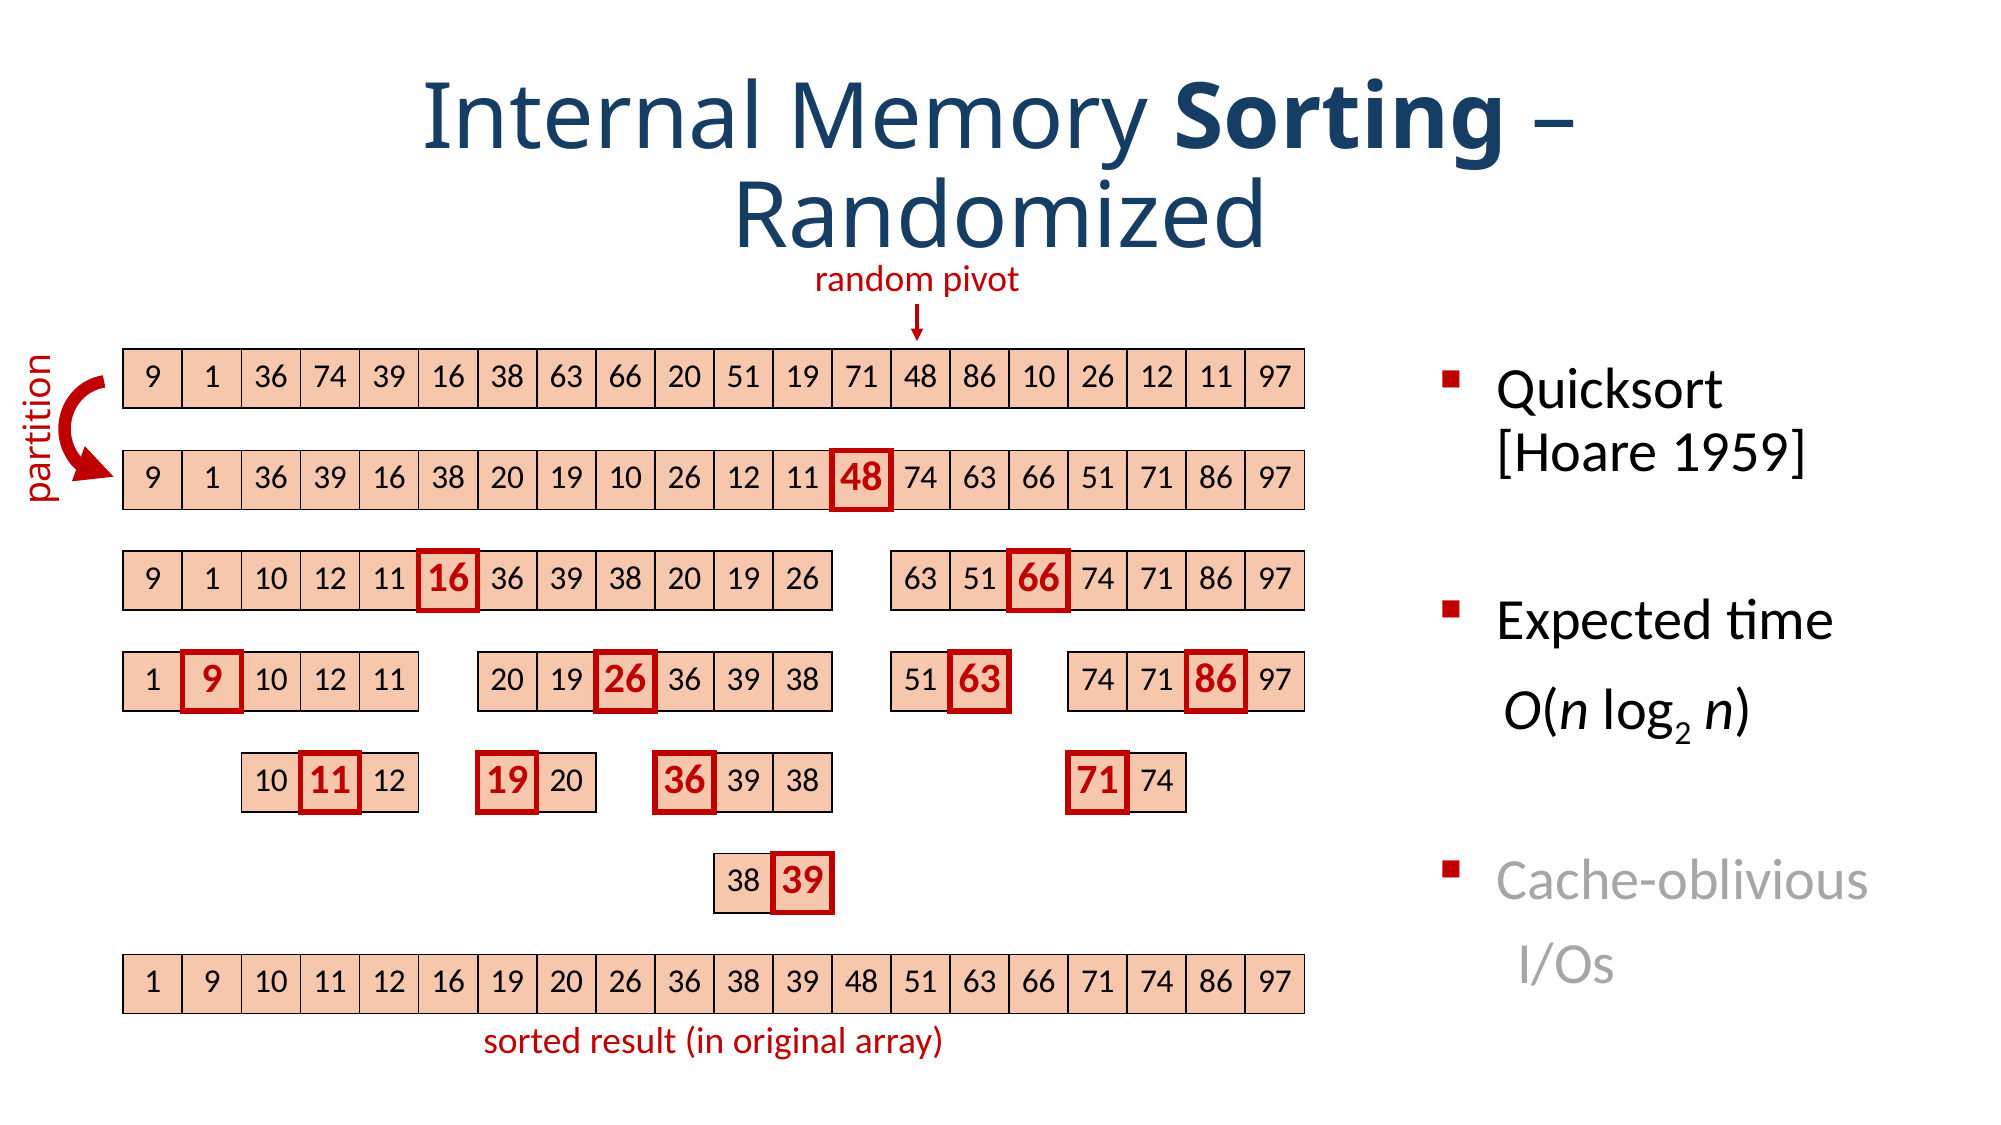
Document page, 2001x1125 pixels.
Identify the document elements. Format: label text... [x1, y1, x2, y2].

table_header 38 [419, 451, 477, 509]
table_header 16 [360, 451, 418, 509]
table_header 97 [1246, 350, 1304, 407]
table_header 51 [951, 552, 1006, 609]
table_header 39 [301, 451, 359, 509]
table_header 16 [421, 554, 475, 608]
title Internal Memory Sorting – Randomized [137, 59, 1863, 278]
table_header 11 [774, 451, 829, 509]
table_header 10 [1010, 350, 1067, 407]
table_header 36 [658, 653, 713, 710]
table_header 12 [360, 955, 418, 1008]
table_header 20 [539, 754, 595, 811]
table_header 71 [1128, 451, 1185, 509]
table_header 26 [774, 552, 831, 609]
table_header 12 [1128, 350, 1185, 407]
table_header 63 [951, 451, 1008, 509]
table_header 39 [360, 350, 418, 407]
table_header 9 [183, 955, 241, 1008]
table_header 86 [1187, 451, 1244, 509]
table_header 97 [1246, 451, 1304, 509]
table_header 16 [419, 955, 477, 1008]
table_header 74 [301, 350, 359, 407]
table_header 11 [360, 552, 416, 609]
table_header 36 [480, 552, 536, 609]
table_header 63 [892, 552, 949, 609]
table_header 66 [1010, 955, 1067, 1008]
table_header 36 [656, 955, 713, 1008]
table_header 1 [124, 653, 180, 710]
table_header 36 [242, 350, 300, 407]
table_header 48 [892, 350, 949, 407]
table_header 19 [480, 756, 534, 809]
table_header 63 [538, 350, 595, 407]
table_header 10 [242, 552, 300, 609]
table_header 10 [244, 653, 300, 710]
table_header 1 [183, 350, 241, 407]
table_header 86 [1189, 655, 1243, 708]
table_header 71 [1128, 552, 1185, 609]
table_header 97 [1248, 653, 1304, 710]
table_header 38 [774, 653, 831, 710]
table_header 38 [597, 552, 654, 609]
text_box [65, 379, 114, 483]
table_header 48 [833, 955, 890, 1008]
table_header 11 [301, 955, 359, 1008]
table_header 20 [656, 350, 713, 407]
table_header 36 [658, 756, 711, 809]
table_header 74 [1071, 552, 1126, 609]
table_header 66 [1012, 554, 1065, 608]
table_header 10 [242, 955, 300, 1008]
table_header 39 [538, 552, 595, 609]
text_box partition [5, 256, 65, 602]
table_header 19 [479, 955, 536, 1008]
table_header 71 [833, 350, 890, 407]
table_header 74 [1130, 754, 1185, 811]
table_header 19 [538, 653, 593, 710]
table_header 63 [951, 955, 1008, 1008]
text_box random pivot [759, 246, 1076, 307]
table_header 10 [242, 754, 298, 811]
table_header 16 [419, 350, 477, 407]
table_header 74 [1069, 653, 1126, 710]
table_header 26 [597, 955, 654, 1008]
table_header 12 [362, 754, 418, 811]
table_header 20 [479, 653, 536, 710]
table_header 19 [538, 451, 595, 509]
table_header 9 [124, 451, 181, 509]
table_header 1 [124, 955, 181, 1008]
table_header 97 [1246, 955, 1304, 1008]
table_header 38 [774, 754, 831, 811]
table_header 71 [1069, 955, 1126, 1008]
table_header 9 [185, 655, 239, 708]
table_header 86 [1187, 955, 1244, 1008]
table_header 86 [1187, 552, 1244, 609]
table_header 51 [1069, 451, 1126, 509]
table_header 66 [597, 350, 654, 407]
table_header 11 [303, 756, 357, 809]
table_header 20 [479, 451, 536, 509]
table_header 39 [776, 856, 829, 910]
table_header 51 [892, 653, 947, 710]
table_header 97 [1246, 552, 1304, 609]
table_header 10 [597, 451, 654, 509]
table_header 38 [479, 350, 536, 407]
table_header 39 [717, 754, 772, 811]
table_header 66 [1010, 451, 1067, 509]
table_header 51 [715, 350, 772, 407]
table_header 26 [599, 655, 652, 708]
table_header 9 [124, 350, 181, 407]
table_header 86 [951, 350, 1008, 407]
table_header 19 [715, 552, 772, 609]
table_header 26 [1069, 350, 1126, 407]
table_header 71 [1071, 756, 1124, 809]
table_header 51 [892, 955, 949, 1008]
table_header 74 [1128, 955, 1185, 1008]
table_header 19 [774, 350, 831, 407]
table_header 12 [715, 451, 772, 509]
table_header 38 [715, 955, 772, 1008]
table_header 20 [656, 552, 713, 609]
table_header 20 [538, 955, 595, 1008]
table_header 39 [774, 955, 831, 1008]
table_header 1 [183, 451, 241, 509]
table_header 38 [715, 854, 770, 912]
table_header 26 [656, 451, 713, 509]
table_header 11 [1187, 350, 1244, 407]
table_header 12 [301, 653, 359, 710]
table_header 39 [715, 653, 772, 710]
table_header 11 [360, 653, 418, 710]
table_header 9 [124, 552, 181, 609]
table_header 74 [894, 451, 949, 509]
table_header 71 [1128, 653, 1184, 710]
text_box sorted result (in original array) [123, 1008, 1305, 1069]
table_header 48 [835, 453, 888, 507]
table_header 12 [301, 552, 359, 609]
table_header 36 [242, 451, 300, 509]
table_header 1 [183, 552, 241, 609]
table_header 63 [953, 655, 1006, 708]
